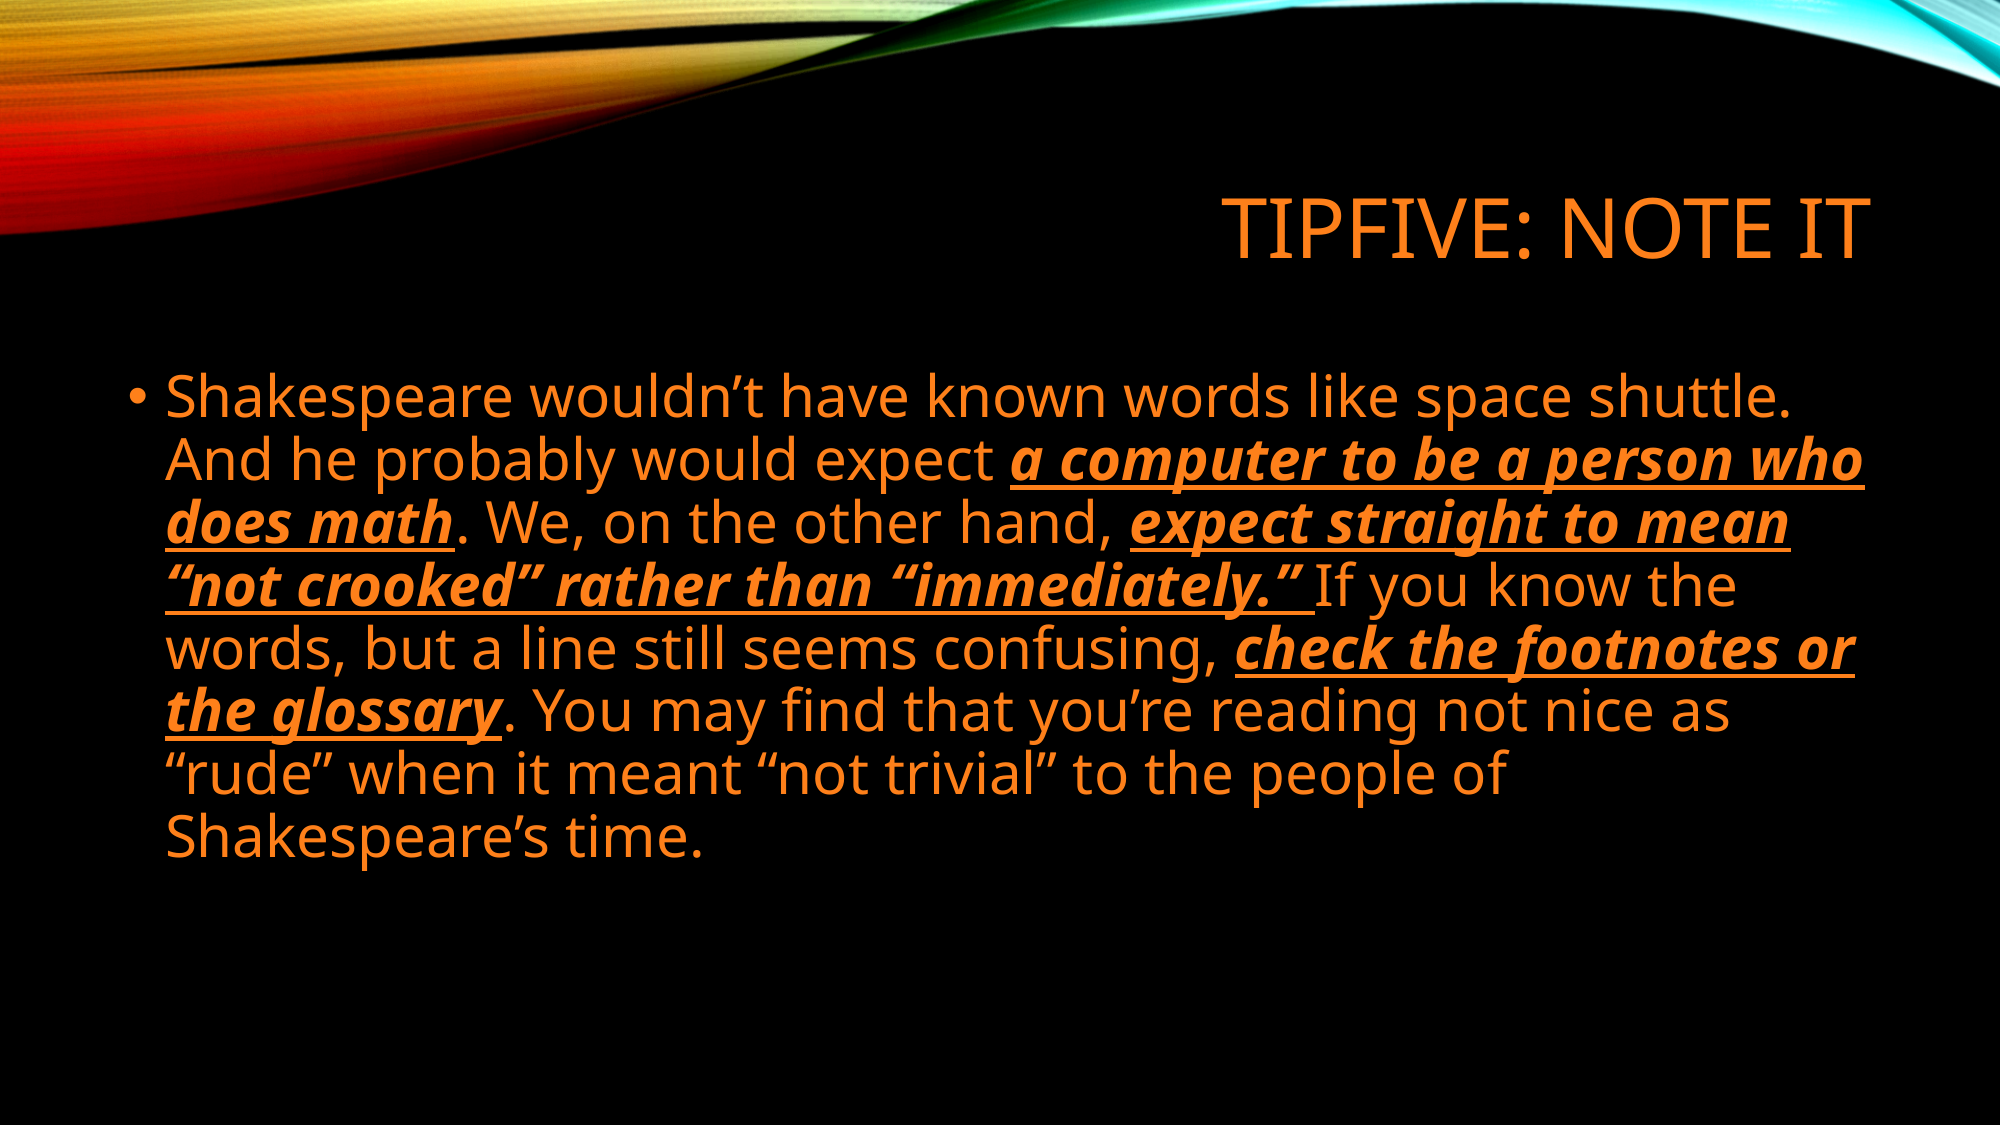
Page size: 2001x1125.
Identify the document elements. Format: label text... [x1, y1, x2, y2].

list Shakespeare wouldn’t have known words like space shuttle. And he probably would expect a computer to be a person who does math. We, on the other hand, expect straight to mean “not crooked” rather than “immediately.” If you know the words, but a line still seems confusing, check the footnotes or the glossary. You may find that you’re reading not nice as “rude” when it meant “not trivial” to the people of Shakespeare’s time. [112, 360, 1888, 1021]
title Tipfive: note it [474, 125, 1888, 338]
picture [0, 0, 2000, 237]
